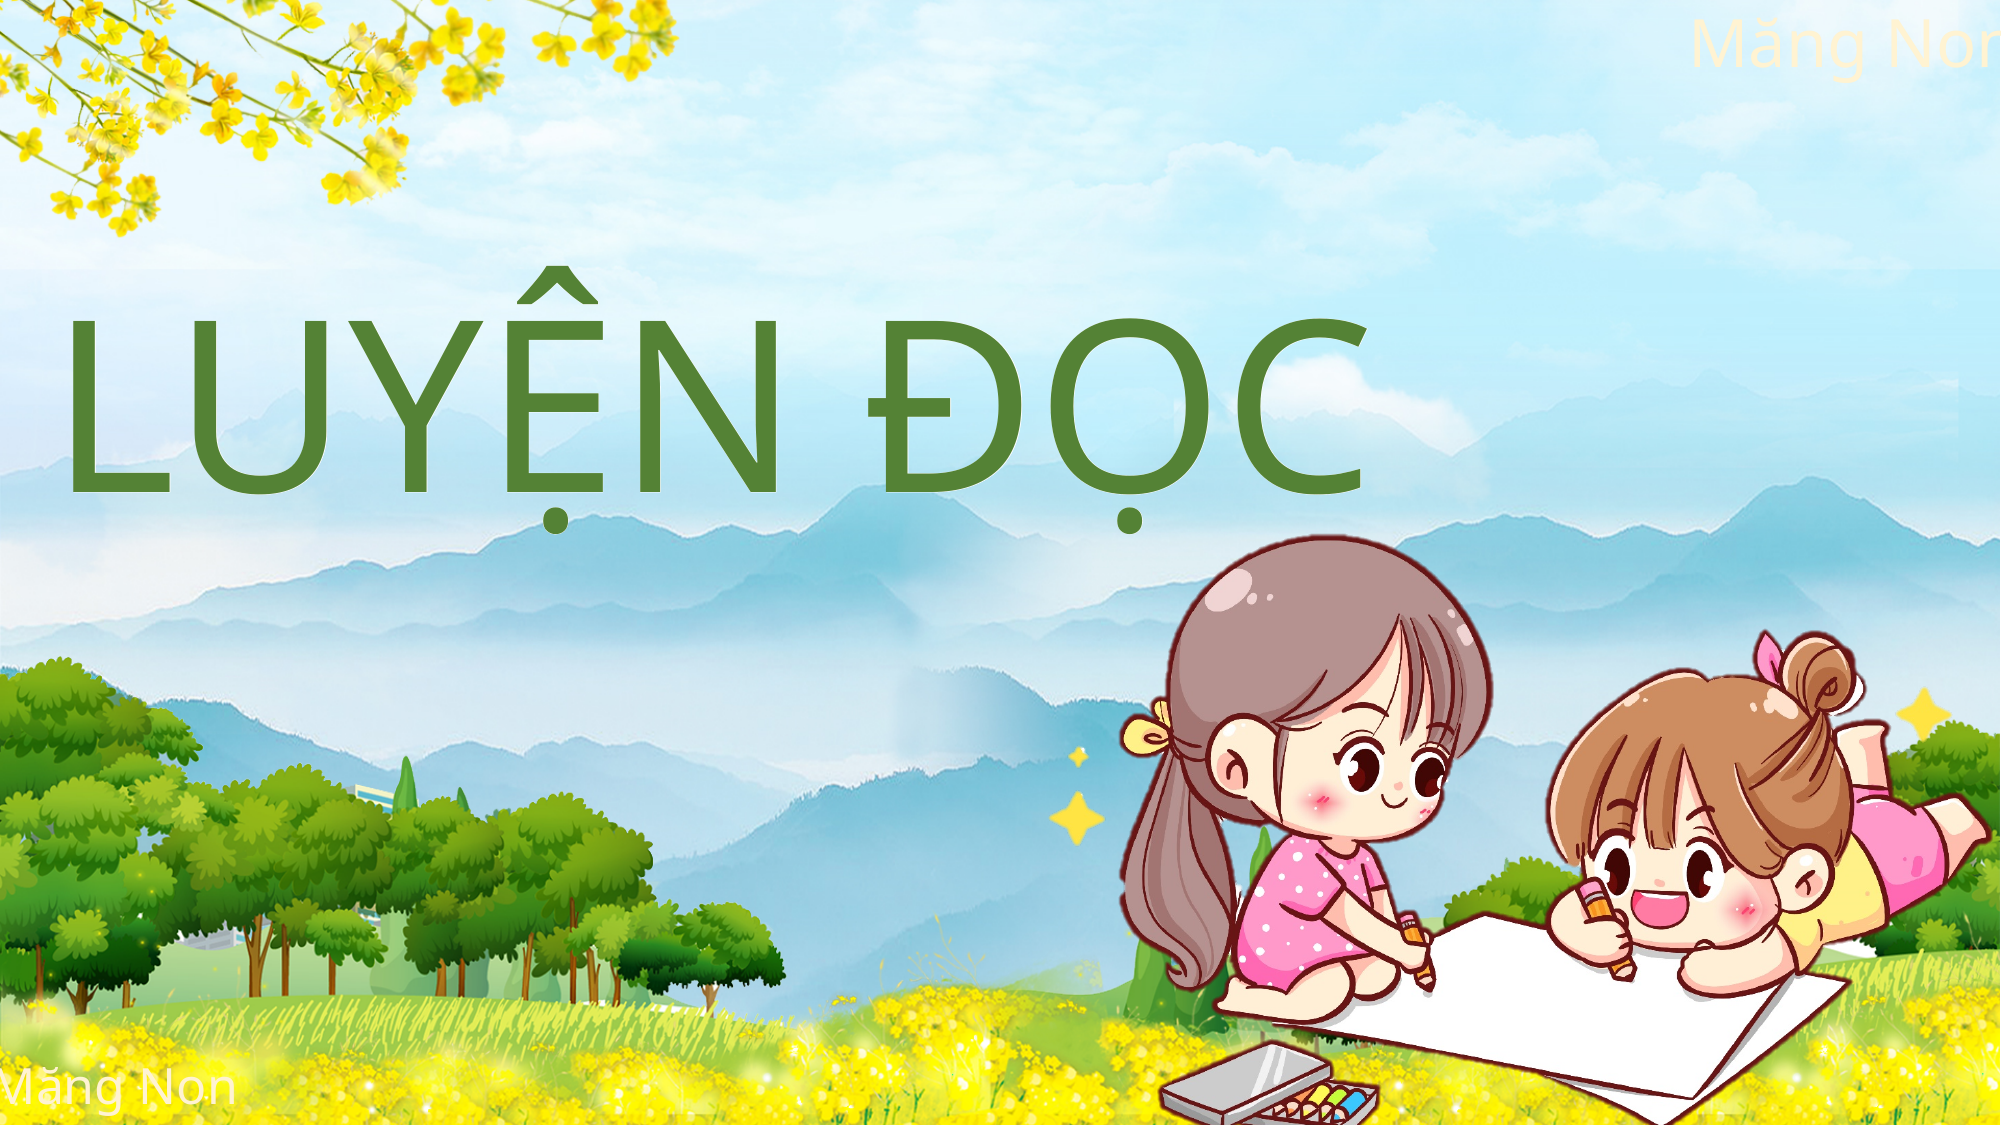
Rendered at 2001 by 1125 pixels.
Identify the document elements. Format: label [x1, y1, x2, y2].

picture [0, 0, 2000, 1125]
text_box [51, 244, 1374, 551]
